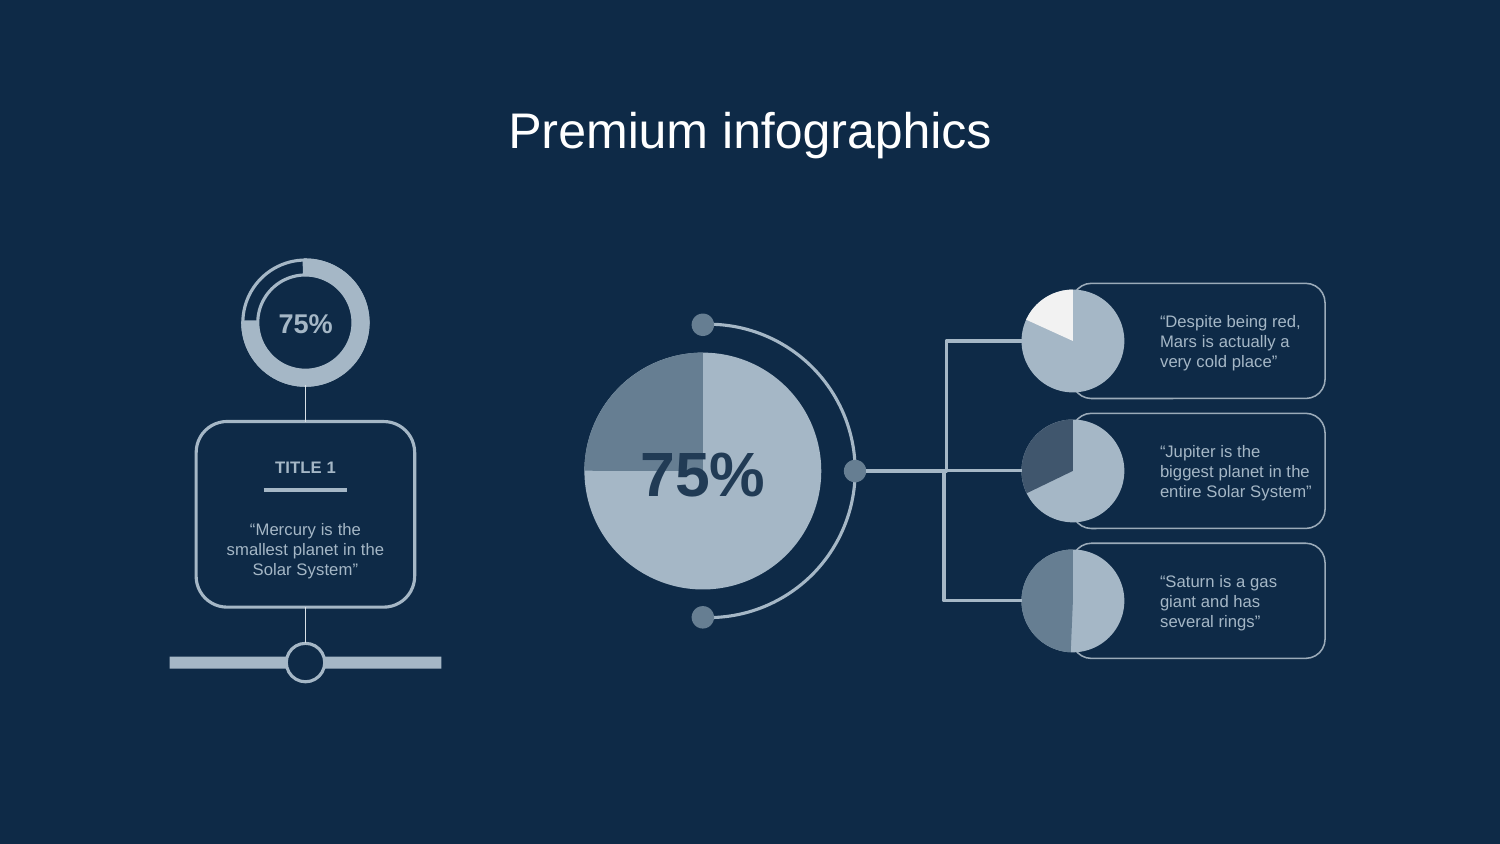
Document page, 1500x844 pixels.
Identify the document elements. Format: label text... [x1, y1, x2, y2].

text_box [169, 259, 442, 682]
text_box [561, 283, 1331, 659]
title Premium infographics [117, 83, 1383, 163]
